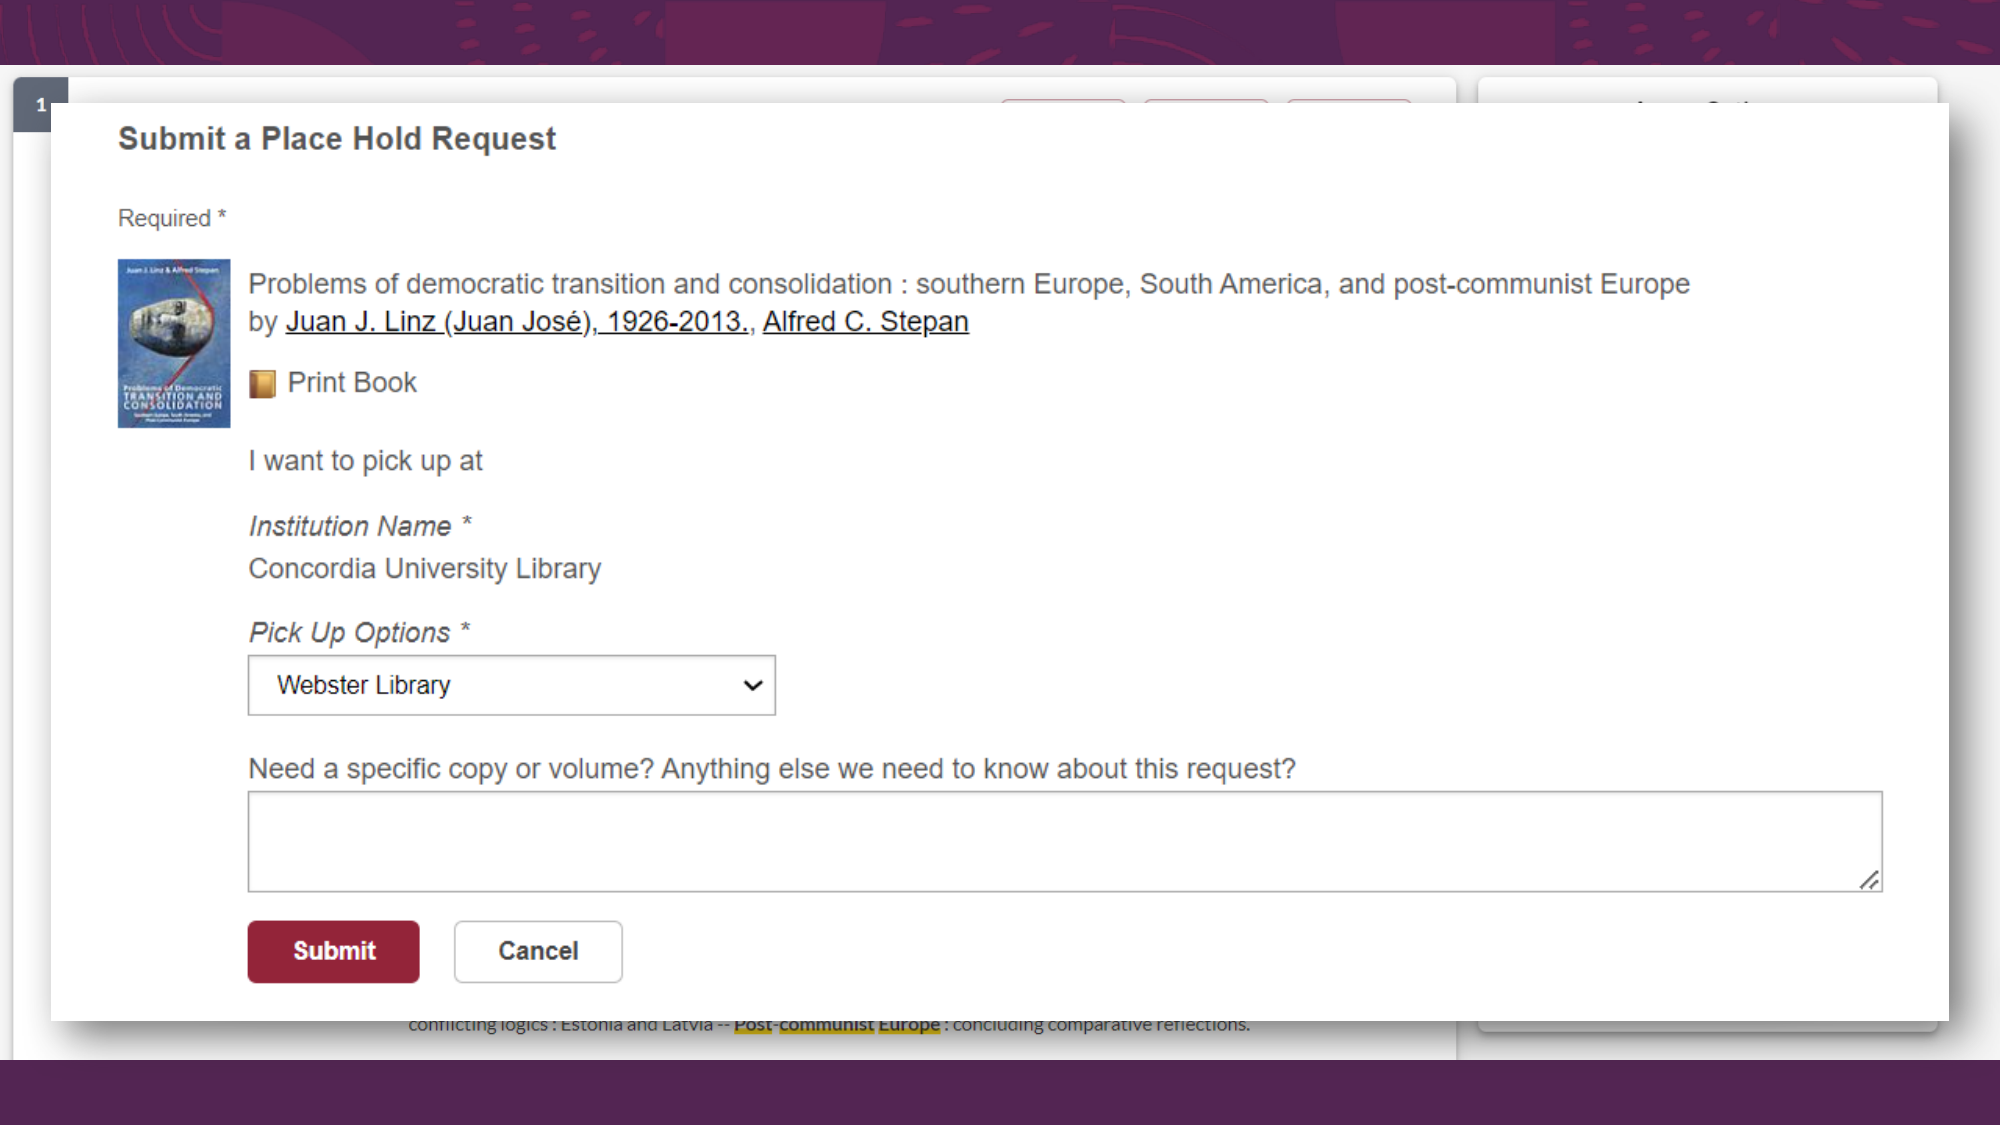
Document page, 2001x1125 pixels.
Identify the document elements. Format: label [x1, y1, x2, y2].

picture [0, 65, 2000, 1060]
